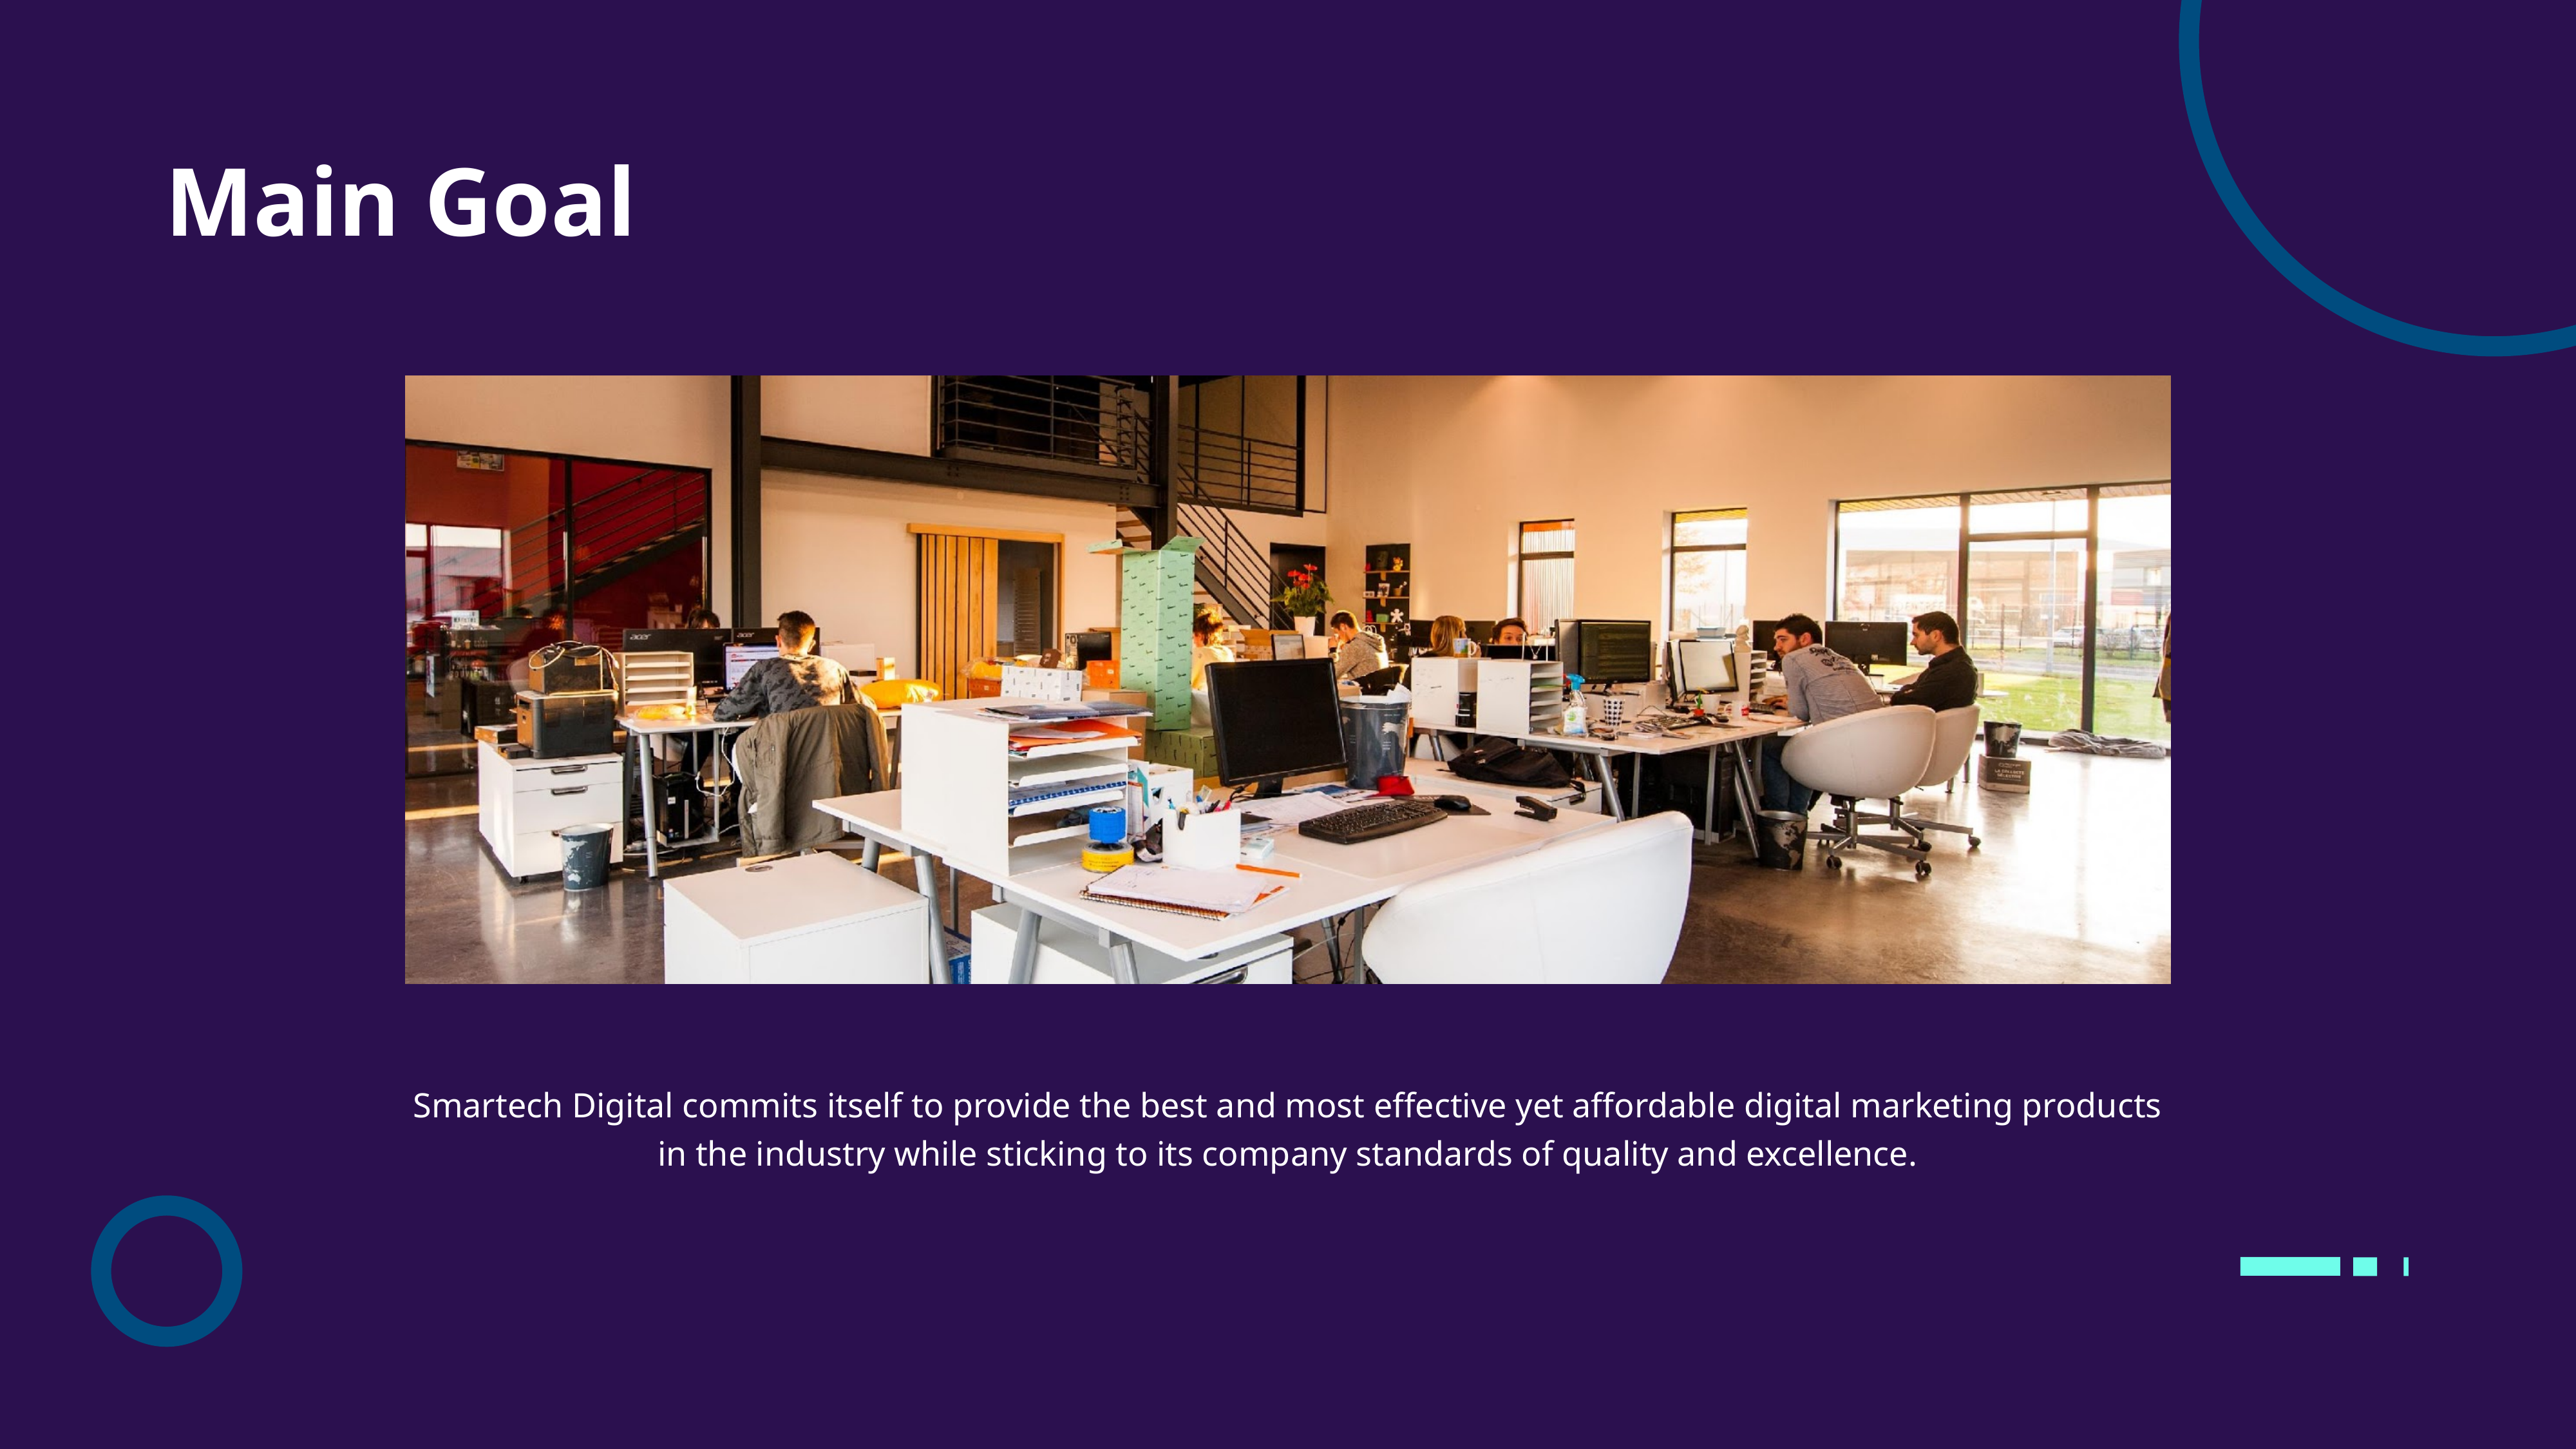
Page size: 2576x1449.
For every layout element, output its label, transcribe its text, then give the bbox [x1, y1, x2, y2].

text_box [2353, 1257, 2378, 1276]
text_box [2240, 1256, 2340, 1276]
text_box [100, 1205, 232, 1337]
text_box Smartech Digital commits itself to provide the best and most effective yet affordable digital marketing products in the industry while sticking to its company standards of quality and excellence. [397, 1065, 2179, 1184]
text_box [2403, 1257, 2409, 1276]
text_box [2188, 0, 2576, 346]
text_box Main Goal [165, 138, 895, 272]
picture [404, 375, 2172, 984]
